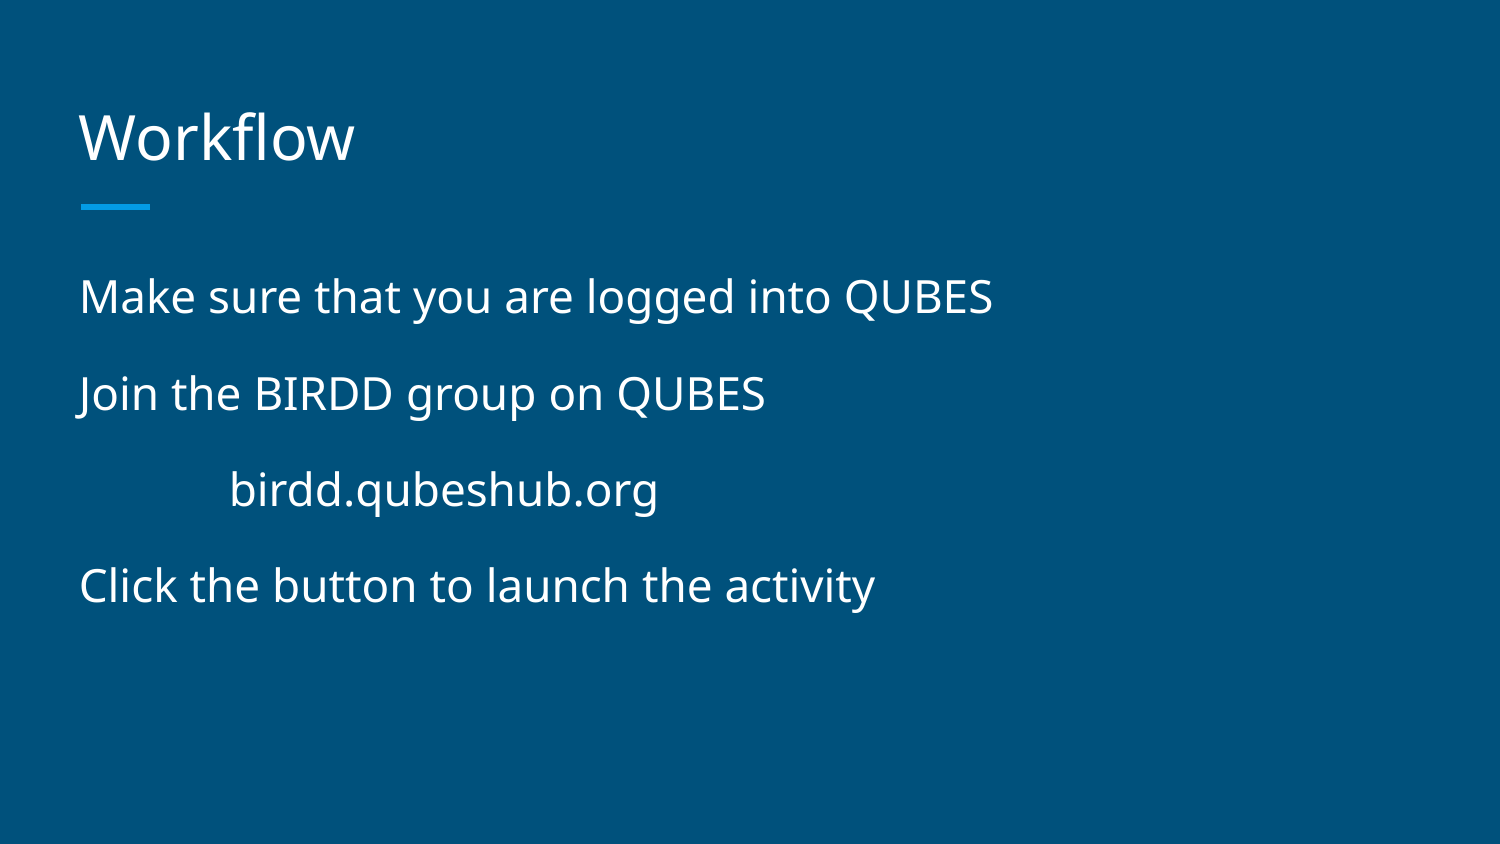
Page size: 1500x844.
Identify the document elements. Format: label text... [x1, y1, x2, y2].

list Make sure that you are logged into QUBES Join the BIRDD group on QUBES birdd.qubeshub.org Click the button to launch the activity [63, 244, 1387, 750]
title Workflow [63, 75, 1437, 188]
